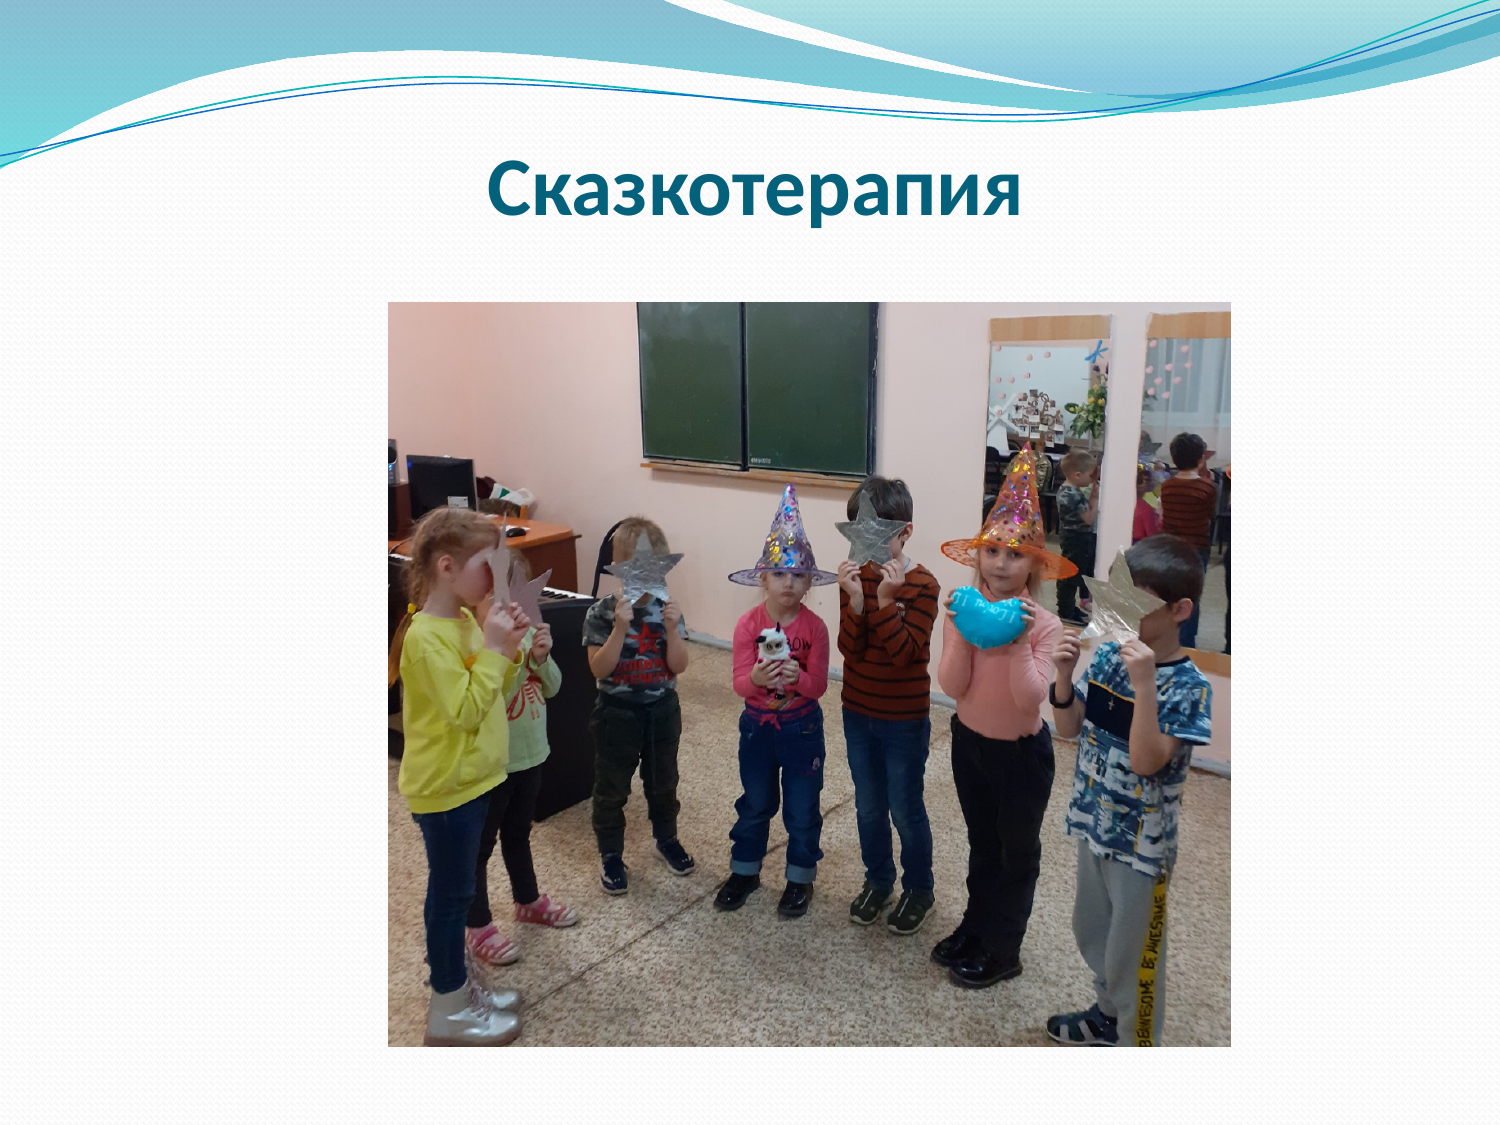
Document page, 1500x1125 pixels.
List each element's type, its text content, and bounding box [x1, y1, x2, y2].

picture [1226, 302, 1231, 1047]
title Сказкотерапия [75, 115, 1438, 232]
picture [477, 125, 1222, 1125]
picture [388, 302, 472, 1047]
